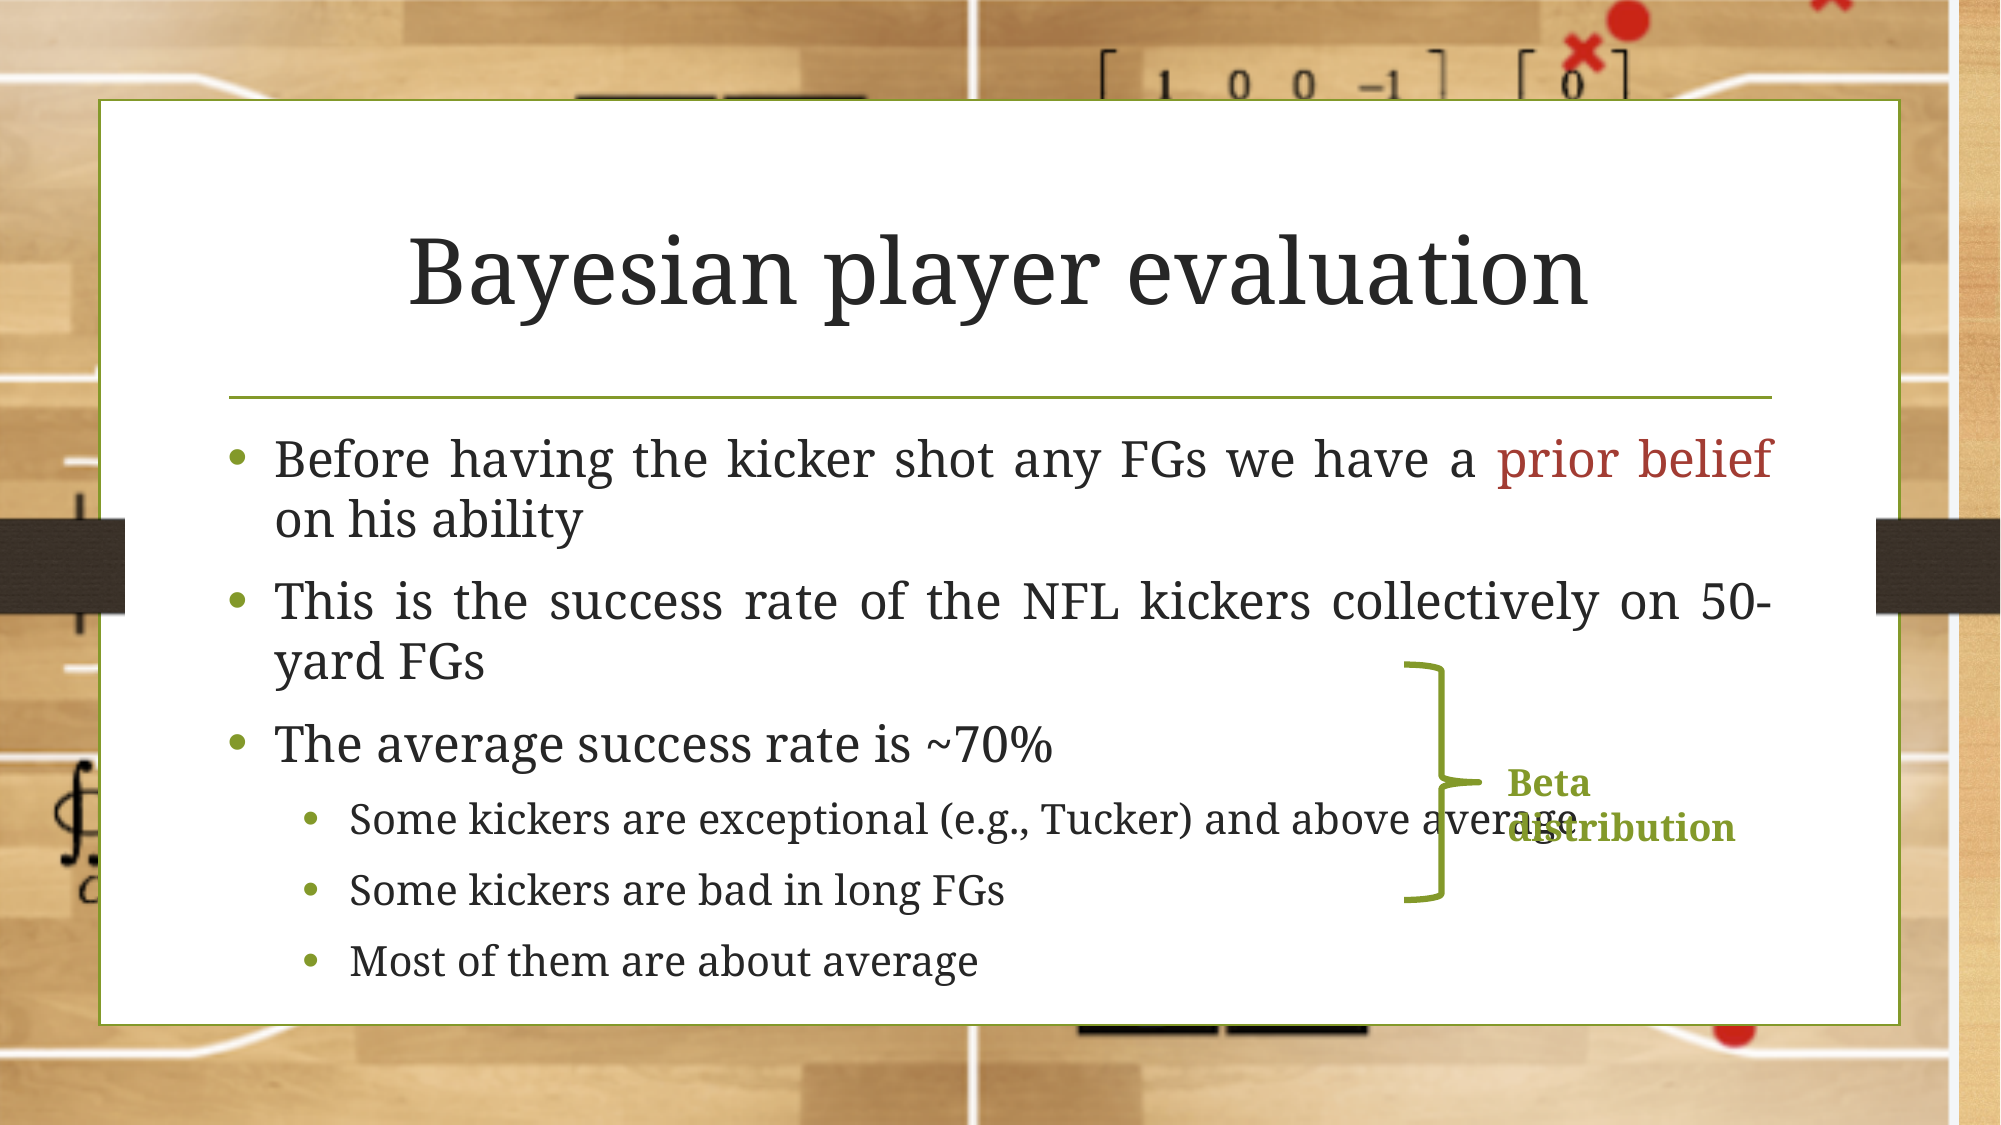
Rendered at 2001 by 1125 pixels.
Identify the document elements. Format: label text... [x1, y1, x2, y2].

picture [0, 0, 2001, 1125]
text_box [1403, 664, 1793, 901]
title Bayesian player evaluation [212, 161, 1788, 375]
list Before having the kicker shot any FGs we have a prior belief on his ability This is the success rate of the NFL kickers collectively on 50-yard FGs The average success rate is ~70% Some kickers are exceptional (e.g., Tucker) and above average Some kickers are bad in long FGs Most of them are about average [212, 419, 1788, 964]
